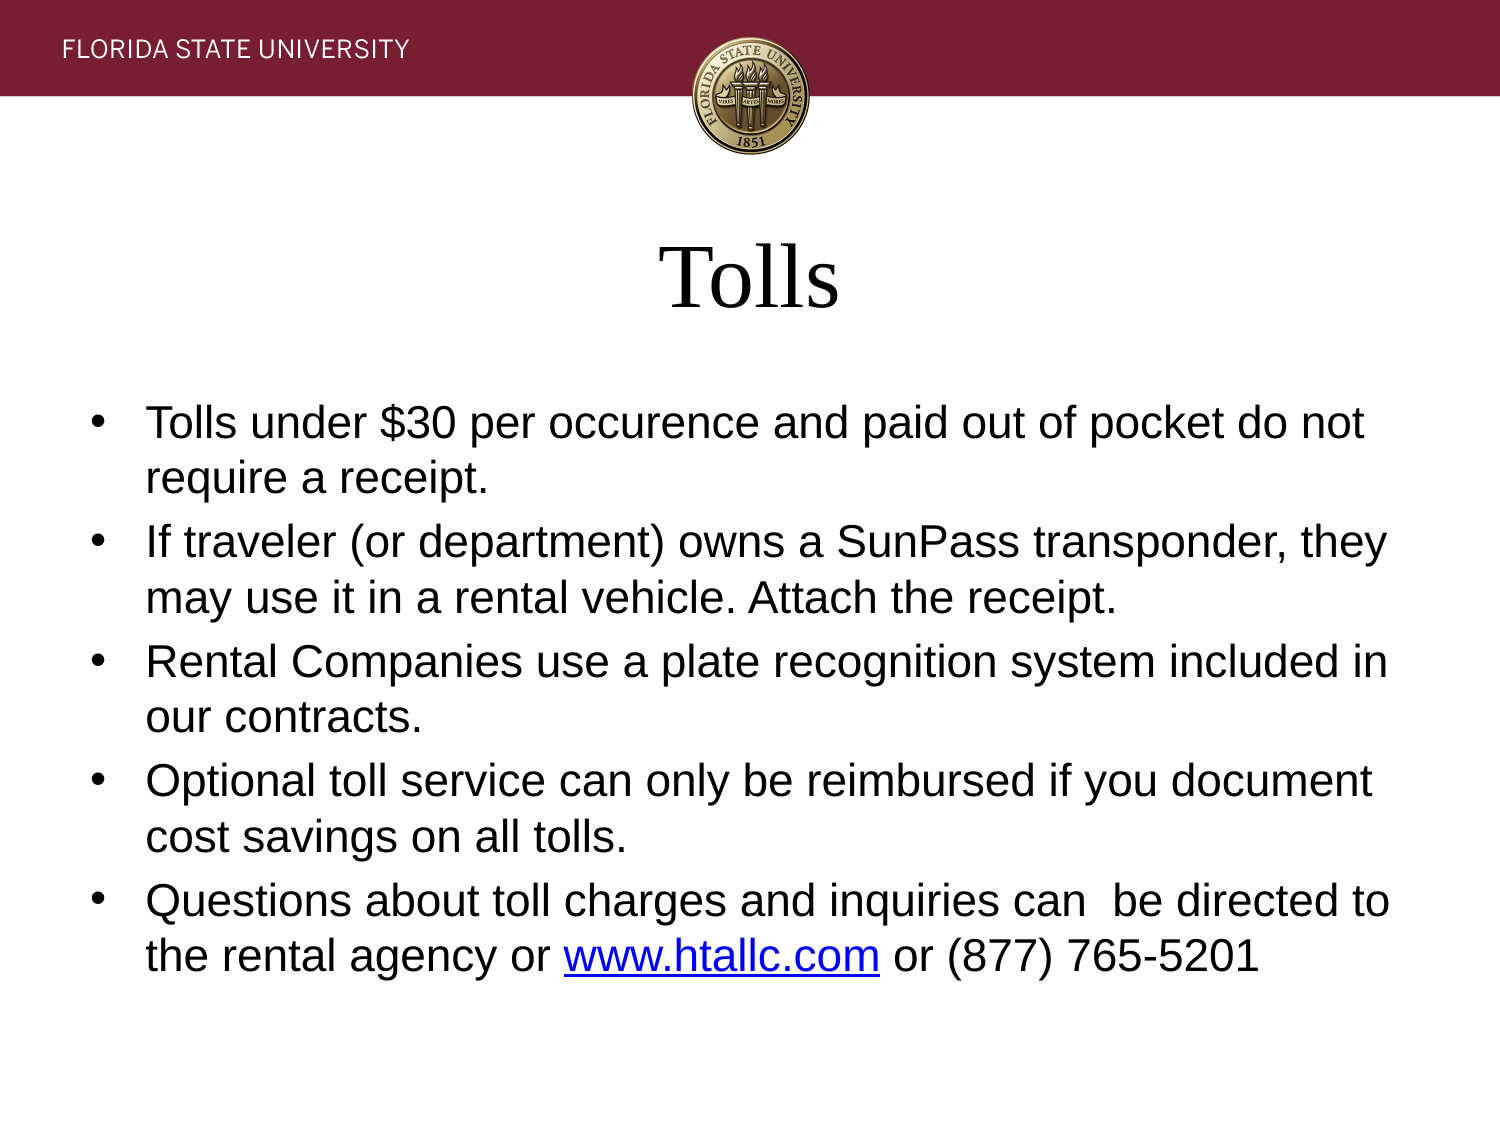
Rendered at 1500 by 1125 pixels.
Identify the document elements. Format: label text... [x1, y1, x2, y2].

list Tolls under $30 per occurence and paid out of pocket do not require a receipt. If traveler (or department) owns a SunPass transponder, they may use it in a rental vehicle. Attach the receipt. Rental Companies use a plate recognition system included in our contracts. Optional toll service can only be reimbursed if you document cost savings on all tolls. Questions about toll charges and inquiries can be directed to the rental agency or www.htallc.com or (877) 765-5201 [75, 385, 1425, 992]
title Tolls [75, 191, 1425, 351]
picture [0, 0, 1500, 1125]
